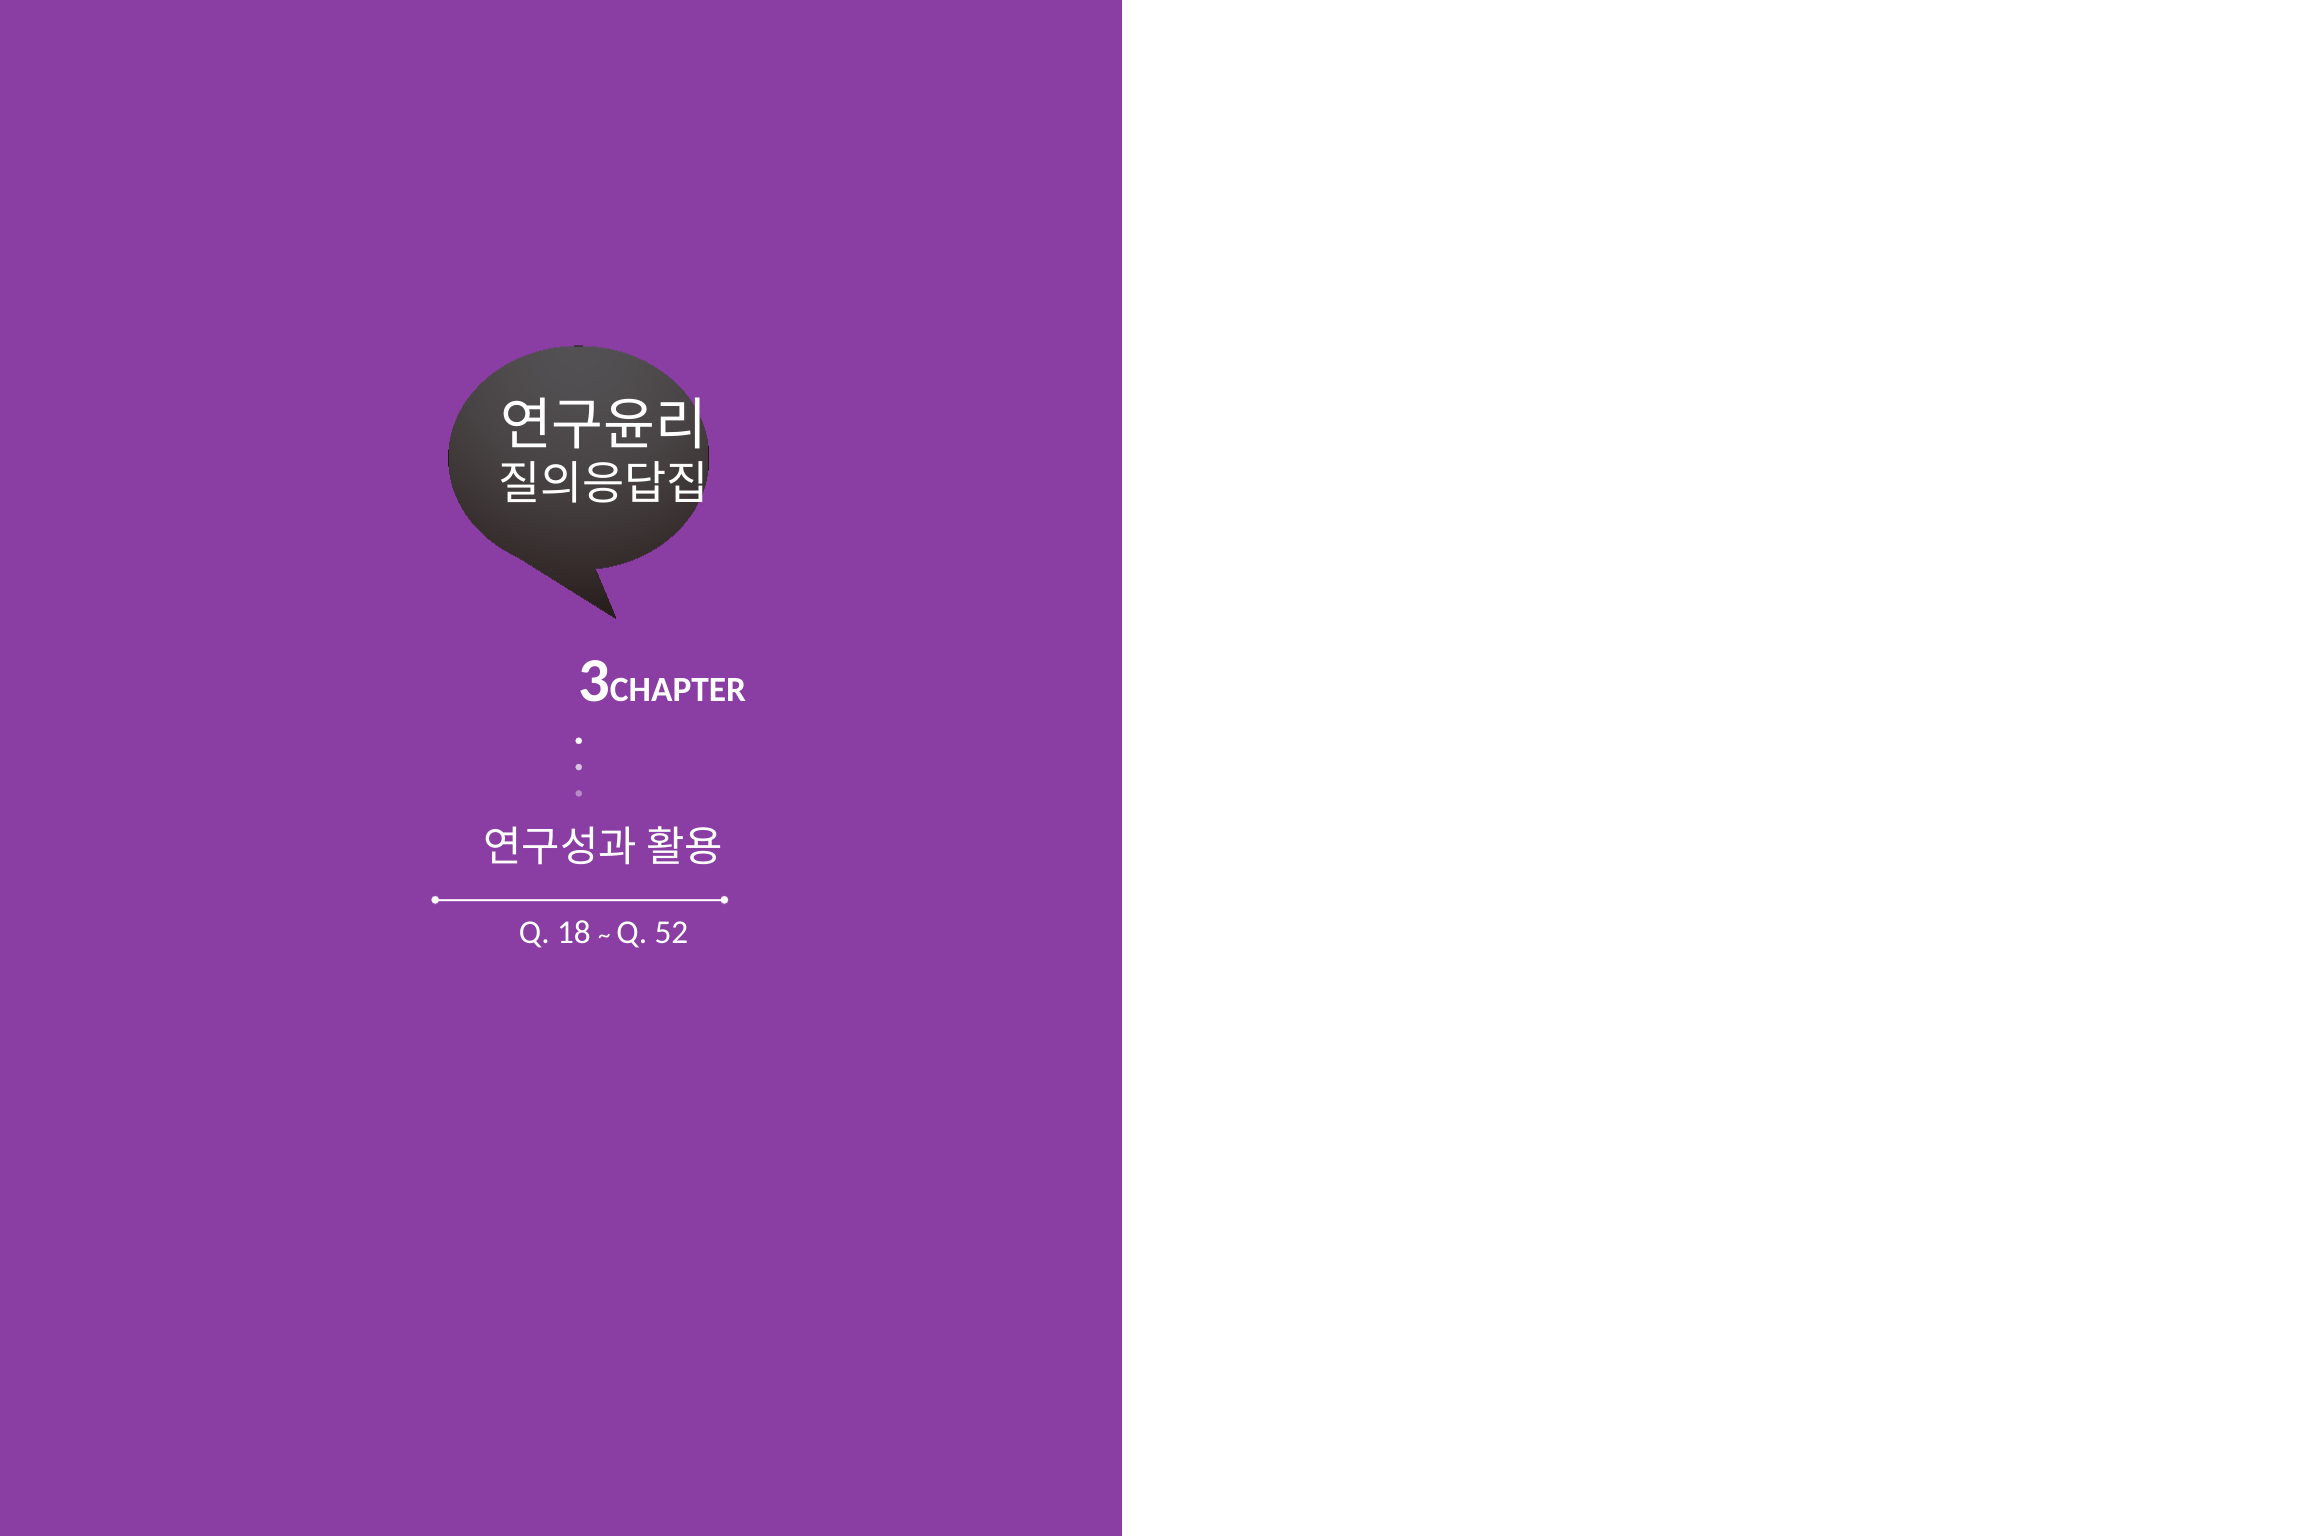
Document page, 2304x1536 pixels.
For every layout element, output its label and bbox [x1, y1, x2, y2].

picture [0, 0, 1123, 1536]
